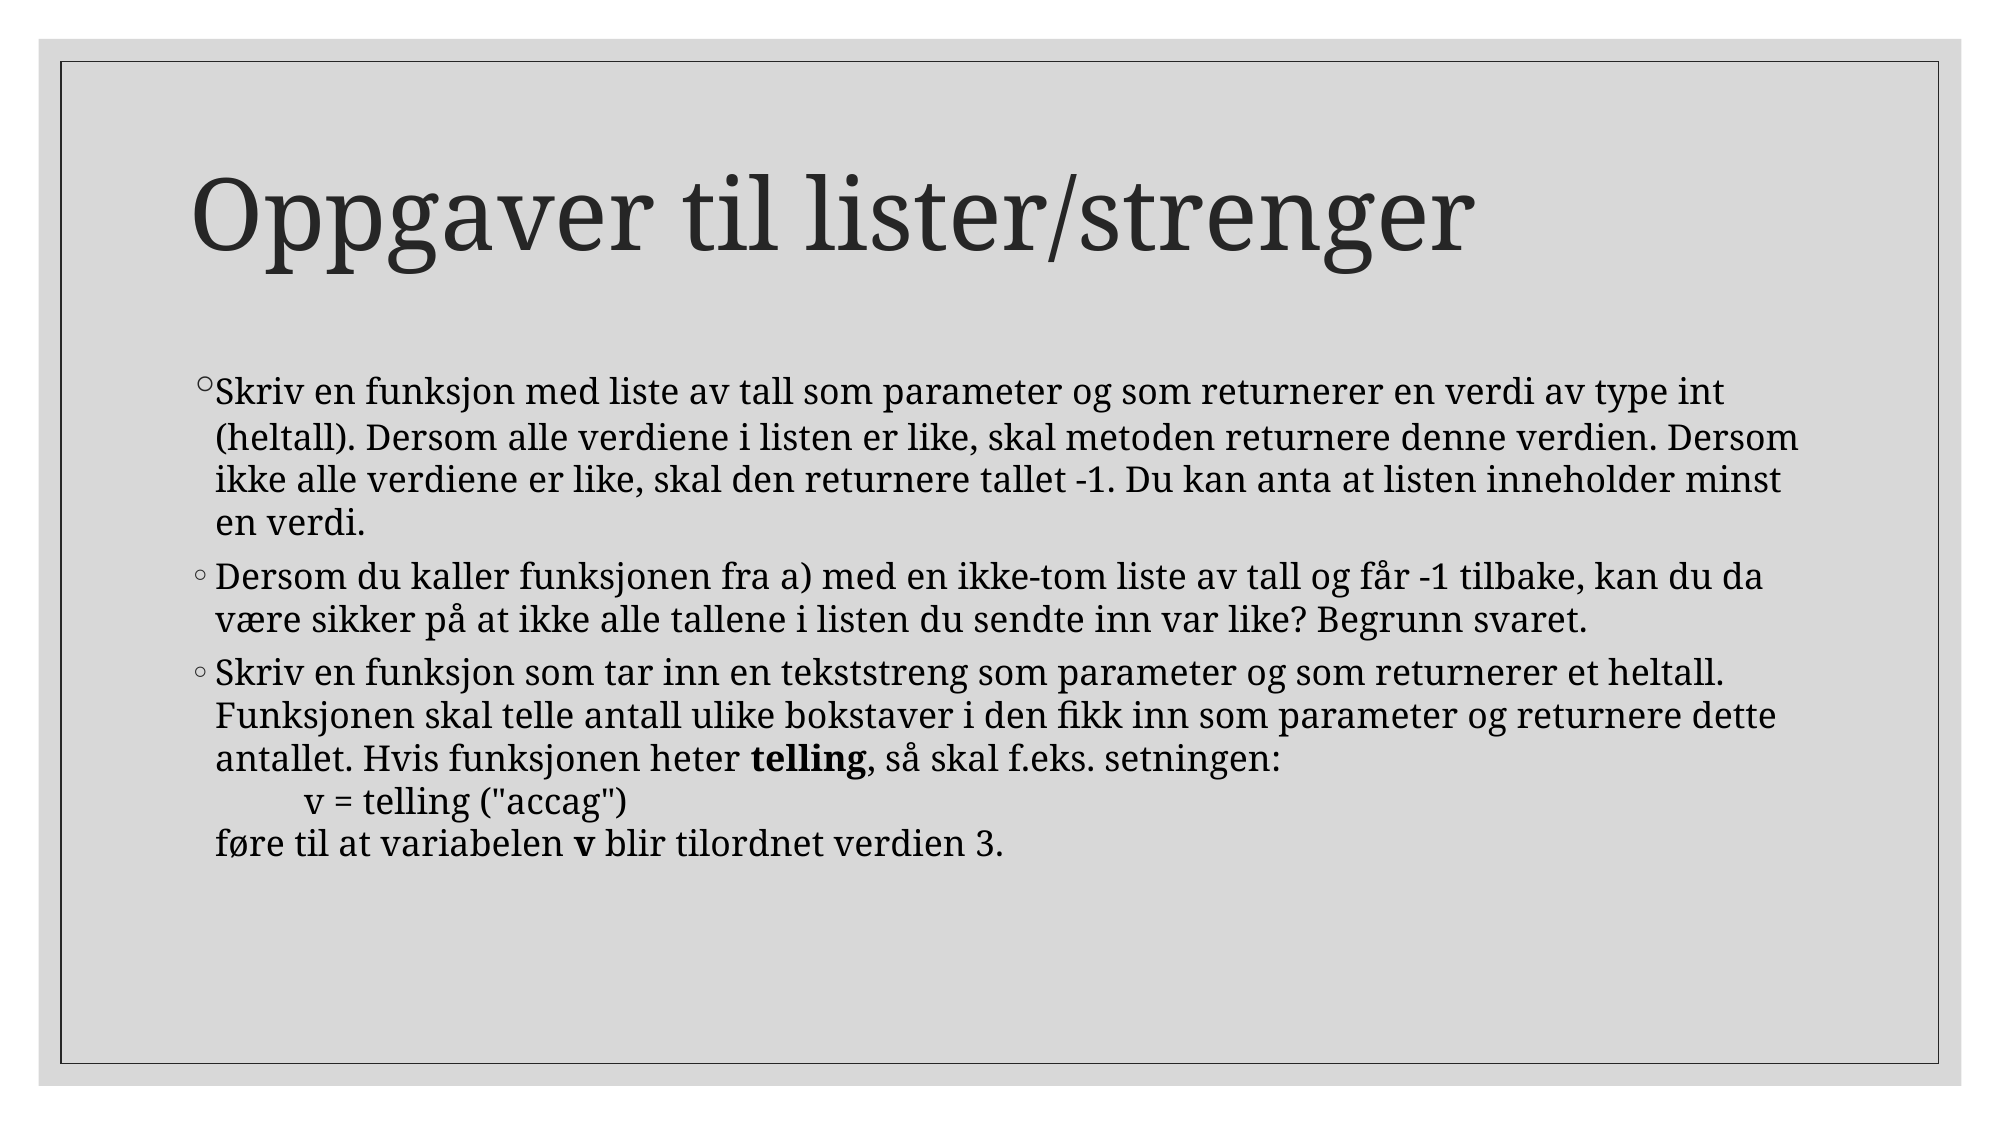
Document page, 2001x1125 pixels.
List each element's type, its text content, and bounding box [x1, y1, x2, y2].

list ​Skriv​ ​en​ ​funksjon​ ​med​ ​liste​ ​av​ ​tall​ ​som​ ​parameter​ ​og​ ​som​ ​returnerer​ ​en​ ​verdi​ ​av​ ​type​ ​int (heltall).​ ​Dersom​ ​alle​ ​verdiene​ ​i​ ​listen​ ​er​ ​like,​ ​skal​ ​metoden​ ​returnere​ ​denne​ ​verdien.​ ​Dersom ikke​ ​alle​ ​verdiene​ ​er​ ​like,​ ​skal​ ​den​ ​returnere​ ​tallet​ ​-1.​ ​Du​ ​kan​ ​anta​ ​at​ ​listen​ ​inneholder​ ​minst en​ ​verdi. Dersom​ ​du​ ​kaller​ ​funksjonen​ ​fra​ ​a)​ ​med​ ​en​ ​ikke-tom​ ​liste​ ​av​ ​tall​ ​og​ f​år​ ​-1​ ​tilbake,​ ​kan​ ​du da​ ​være​ ​sikker​ ​på ​at​ ​ikke​ ​alle​ ​tallene​ ​i​ ​listen​ ​du​ ​sendte​ ​inn​ ​var​ ​like?​ ​Begrunn​ ​svaret. Skriv en funksjon som tar inn en tekststreng som parameter og som returnerer et heltall. Funksjonen skal telle antall ulike bokstaver i den fikk inn som parameter og returnere dette antallet. Hvis funksjonen heter telling, så skal f.eks. setningen: v = telling ("accag") føre til at variabelen v blir tilordnet verdien 3. [174, 345, 1825, 977]
title Oppgaver til lister/strenger [174, 105, 1825, 331]
